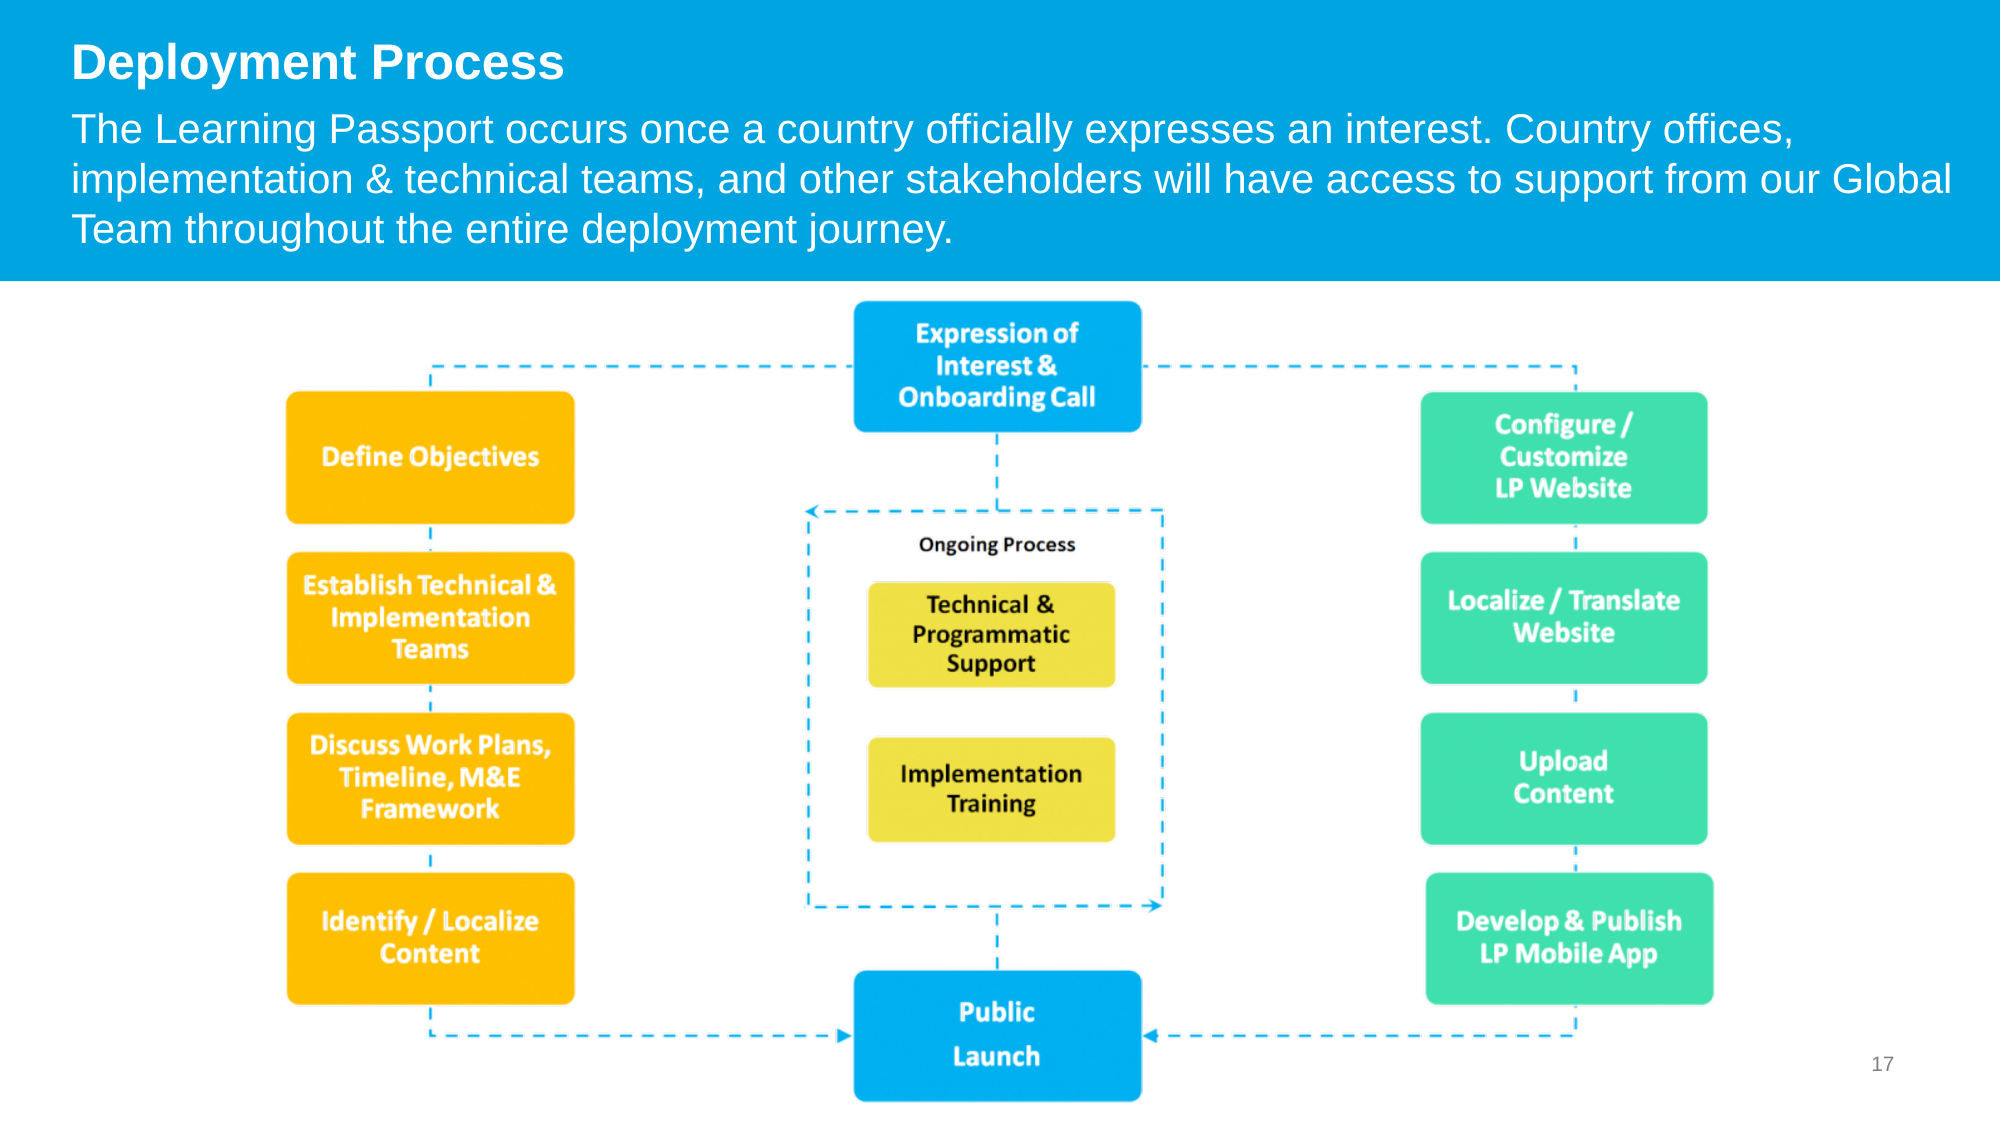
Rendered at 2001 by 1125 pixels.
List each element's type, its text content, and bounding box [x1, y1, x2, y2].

picture [284, 300, 1716, 1103]
text_box Deployment Process The Learning Passport occurs once a country officially expresses an interest. Country offices, implementation & technical teams, and other stakeholders will have access to support from our Global Team throughout the entire deployment journey. [0, 0, 2000, 282]
